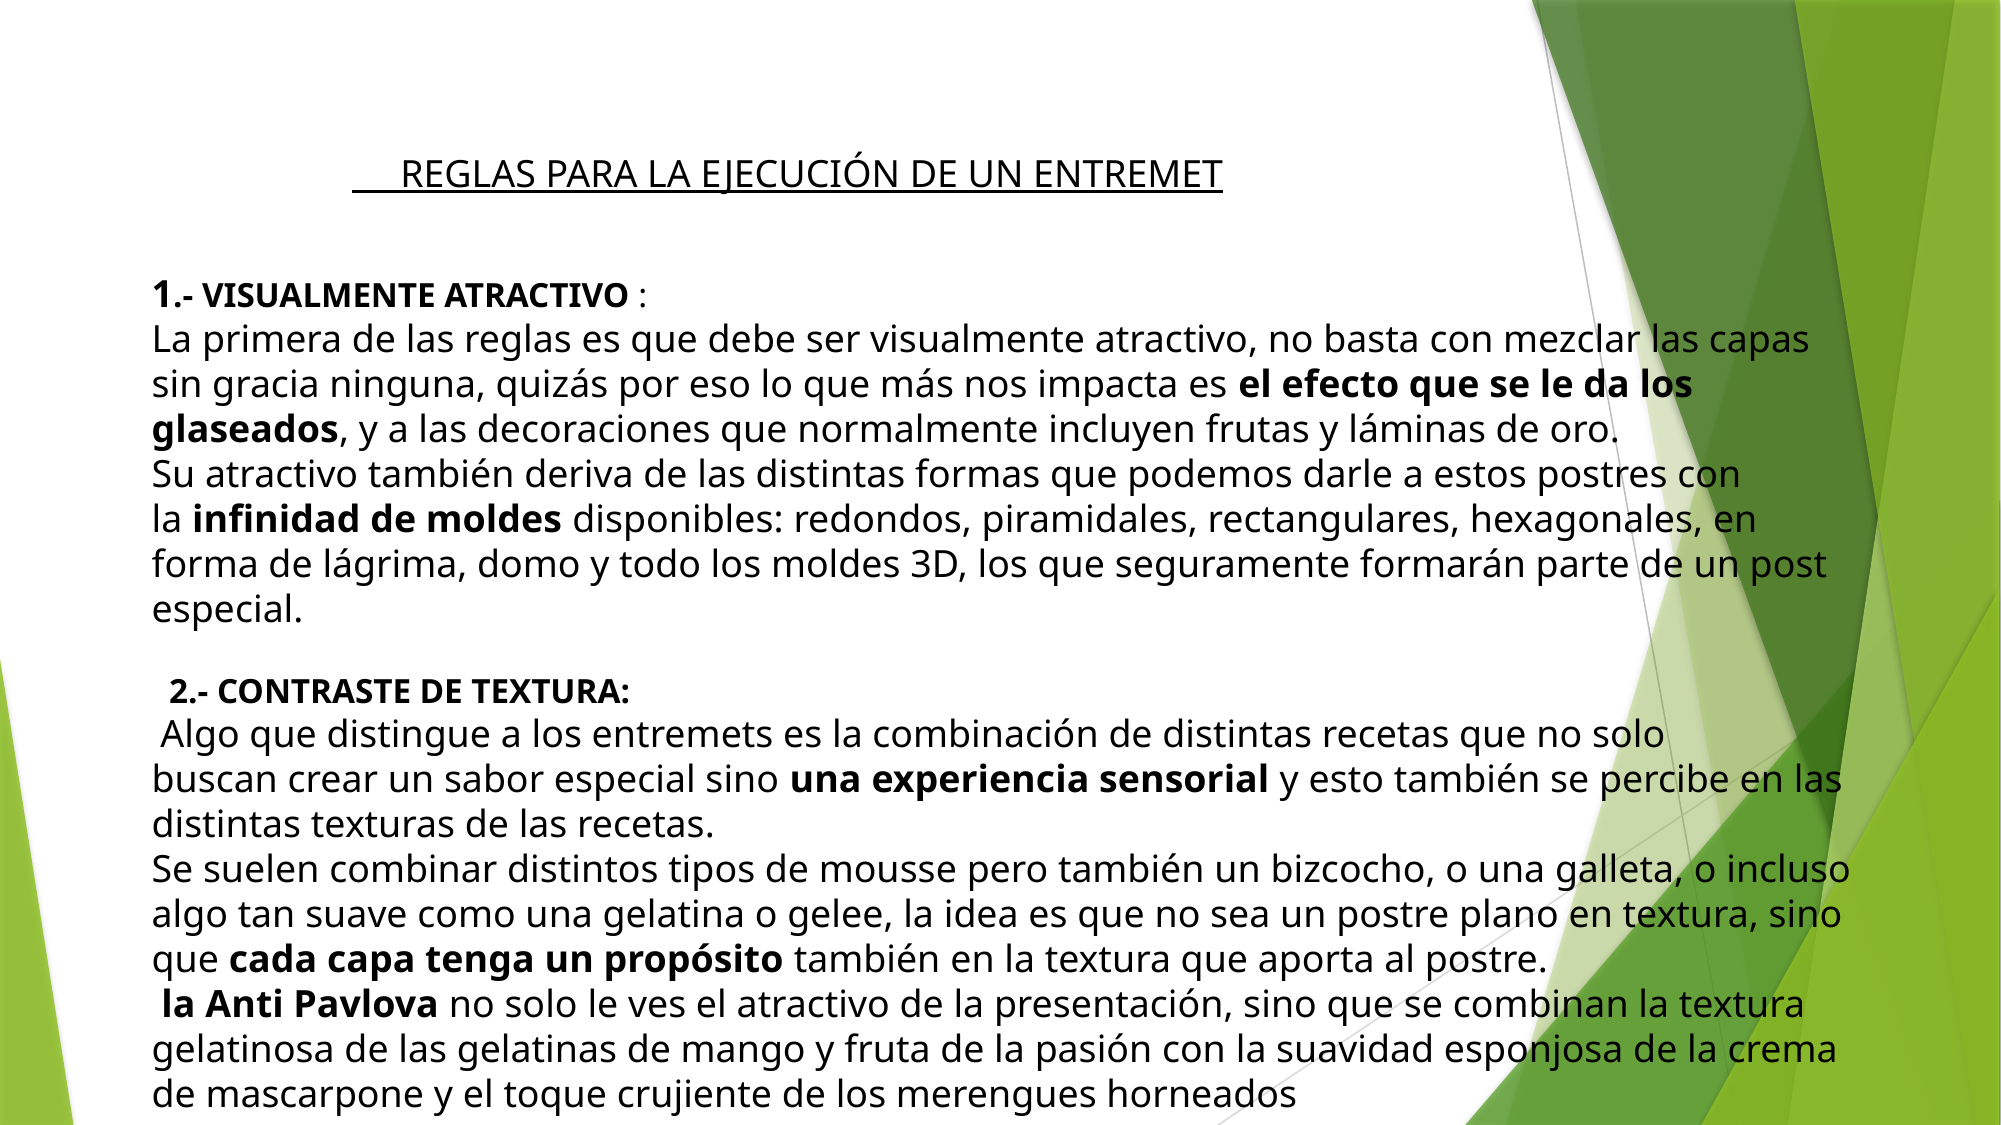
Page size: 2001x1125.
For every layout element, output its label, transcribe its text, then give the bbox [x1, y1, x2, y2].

text_box 1.- VISUALMENTE ATRACTIVO : La primera de las reglas es que debe ser visualmente atractivo, no basta con mezclar las capas sin gracia ninguna, quizás por eso lo que más nos impacta es el efecto que se le da los glaseados, y a las decoraciones que normalmente incluyen frutas y láminas de oro. Su atractivo también deriva de las distintas formas que podemos darle a estos postres con la infinidad de moldes disponibles: redondos, piramidales, rectangulares, hexagonales, en forma de lágrima, domo y todo los moldes 3D, los que seguramente formarán parte de un post especial. 2.- CONTRASTE DE TEXTURA: Algo que distingue a los entremets es la combinación de distintas recetas que no solo buscan crear un sabor especial sino una experiencia sensorial y esto también se percibe en las distintas texturas de las recetas. Se suelen combinar distintos tipos de mousse pero también un bizcocho, o una galleta, o incluso algo tan suave como una gelatina o gelee, la idea es que no sea un postre plano en textura, sino que cada capa tenga un propósito también en la textura que aporta al postre. la Anti Pavlova no solo le ves el atractivo de la presentación, sino que se combinan la textura gelatinosa de las gelatinas de mango y fruta de la pasión con la suavidad esponjosa de la crema de mascarpone y el toque crujiente de los merengues horneados [136, 262, 1879, 1123]
text_box REGLAS PARA LA EJECUCIÓN DE UN ENTREMET [336, 142, 1685, 248]
